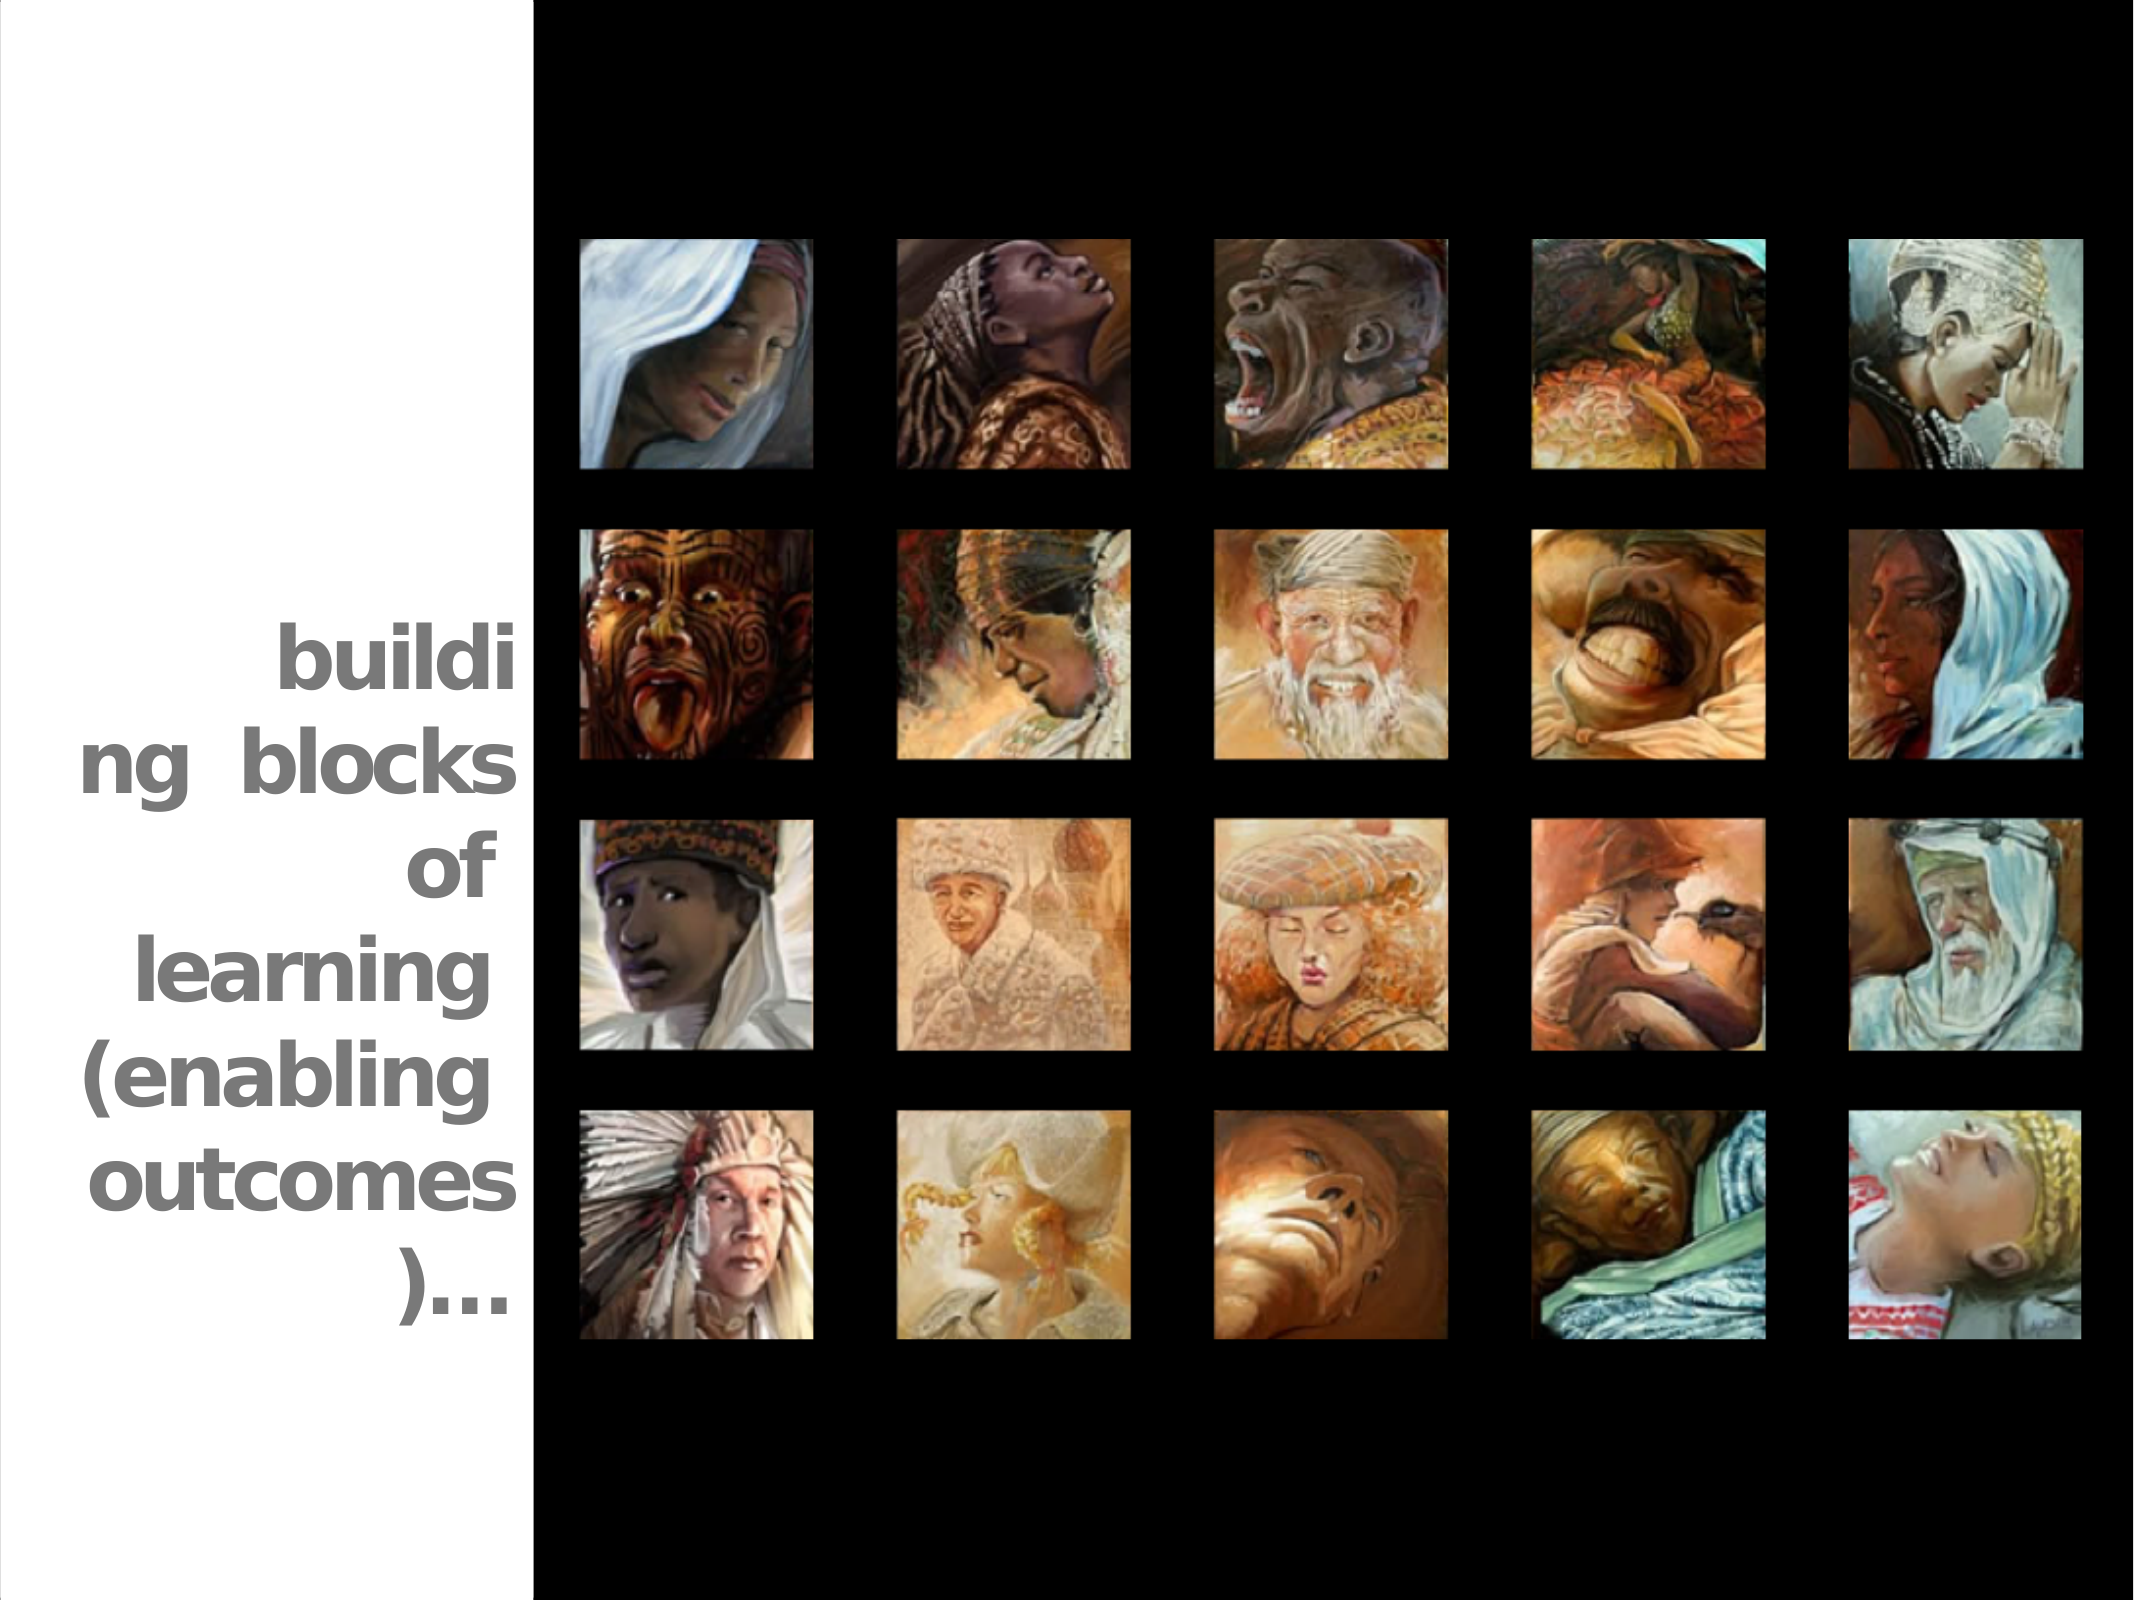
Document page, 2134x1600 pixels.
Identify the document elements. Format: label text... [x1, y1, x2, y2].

text_box [579, 239, 2084, 1342]
text_box [533, 0, 2134, 1600]
title building blocks of learning (enabling outcomes)… [54, 596, 515, 1332]
text_box [0, 2, 534, 1598]
